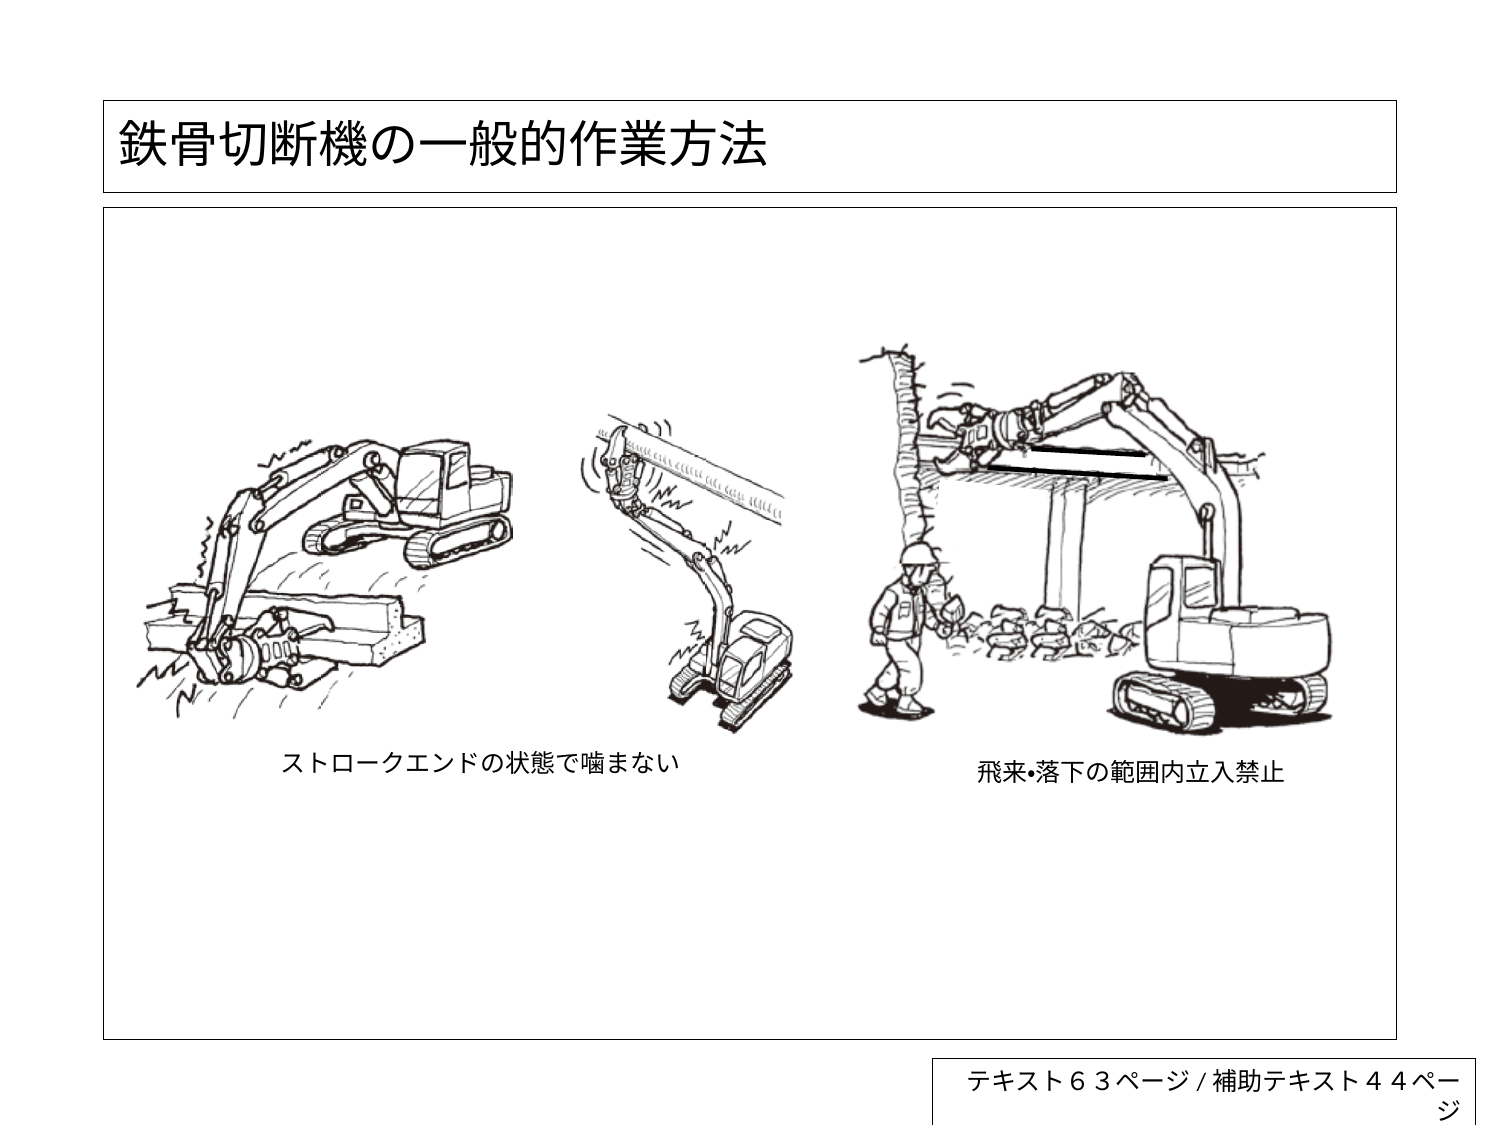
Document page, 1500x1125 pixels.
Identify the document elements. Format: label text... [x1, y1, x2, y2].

picture [126, 405, 813, 740]
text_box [811, 325, 1379, 747]
text_box [103, 207, 1397, 1040]
title 鉄骨切断機の一般的作業方法 [103, 100, 1397, 193]
text_box 飛来・落下の範囲内立入禁止 [865, 748, 1397, 794]
text_box テキスト６３ページ/補助テキスト４４ページ [932, 1058, 1476, 1125]
text_box ストロークエンドの状態で噛まない [215, 740, 747, 785]
